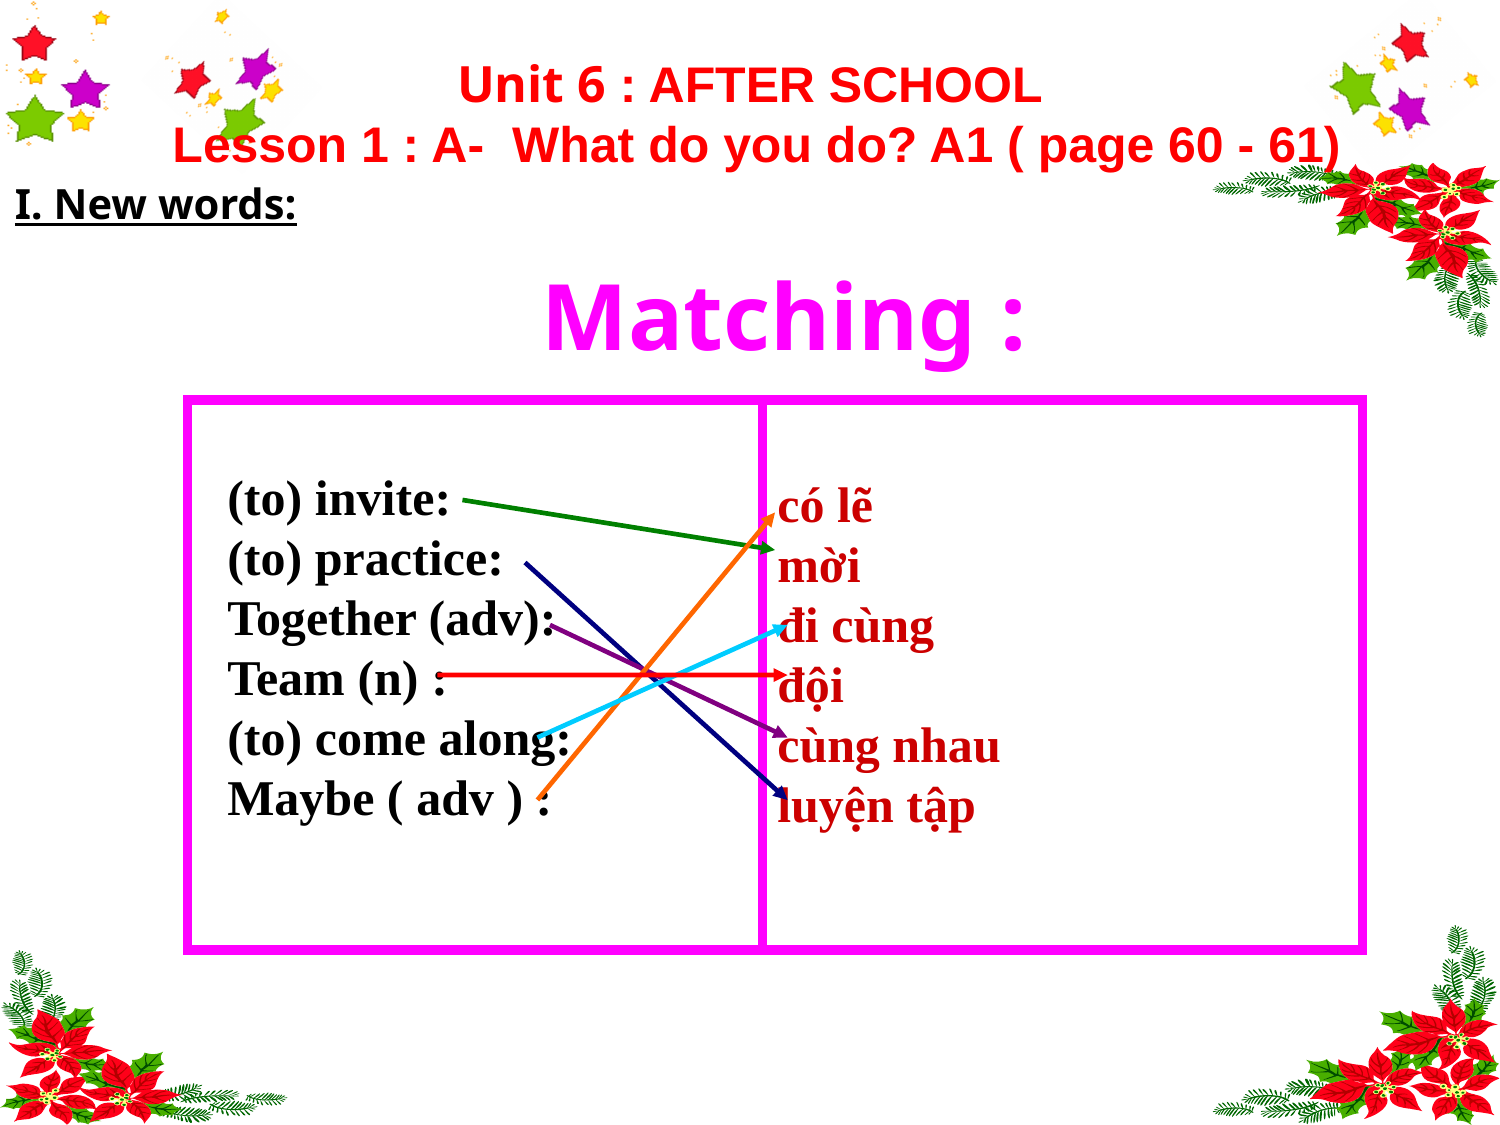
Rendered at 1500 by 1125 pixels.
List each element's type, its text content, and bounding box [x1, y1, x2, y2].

text_box Matching : [478, 251, 1091, 377]
picture [0, 0, 118, 163]
text_box [678, 624, 788, 674]
text_box [437, 668, 788, 682]
picture [56, 893, 232, 1125]
picture [1212, 924, 1500, 1125]
picture [172, 14, 290, 153]
text_box [749, 541, 775, 555]
text_box có lẽ mời đi cùng đội cùng nhau luyện tập [762, 399, 1363, 950]
text_box [659, 683, 788, 800]
picture [1268, 8, 1459, 394]
text_box (to) invite: (to) practice: Together (adv): Team (n) : (to) come along: Maybe ( adv ) : [187, 399, 762, 950]
text_box [666, 680, 788, 738]
text_box Unit 6 : AFTER SCHOOL Lesson 1 : A- What do you do? A1 ( page 60 - 61) [0, 0, 1500, 180]
text_box [641, 512, 775, 674]
text_box I. New words: [0, 180, 450, 238]
